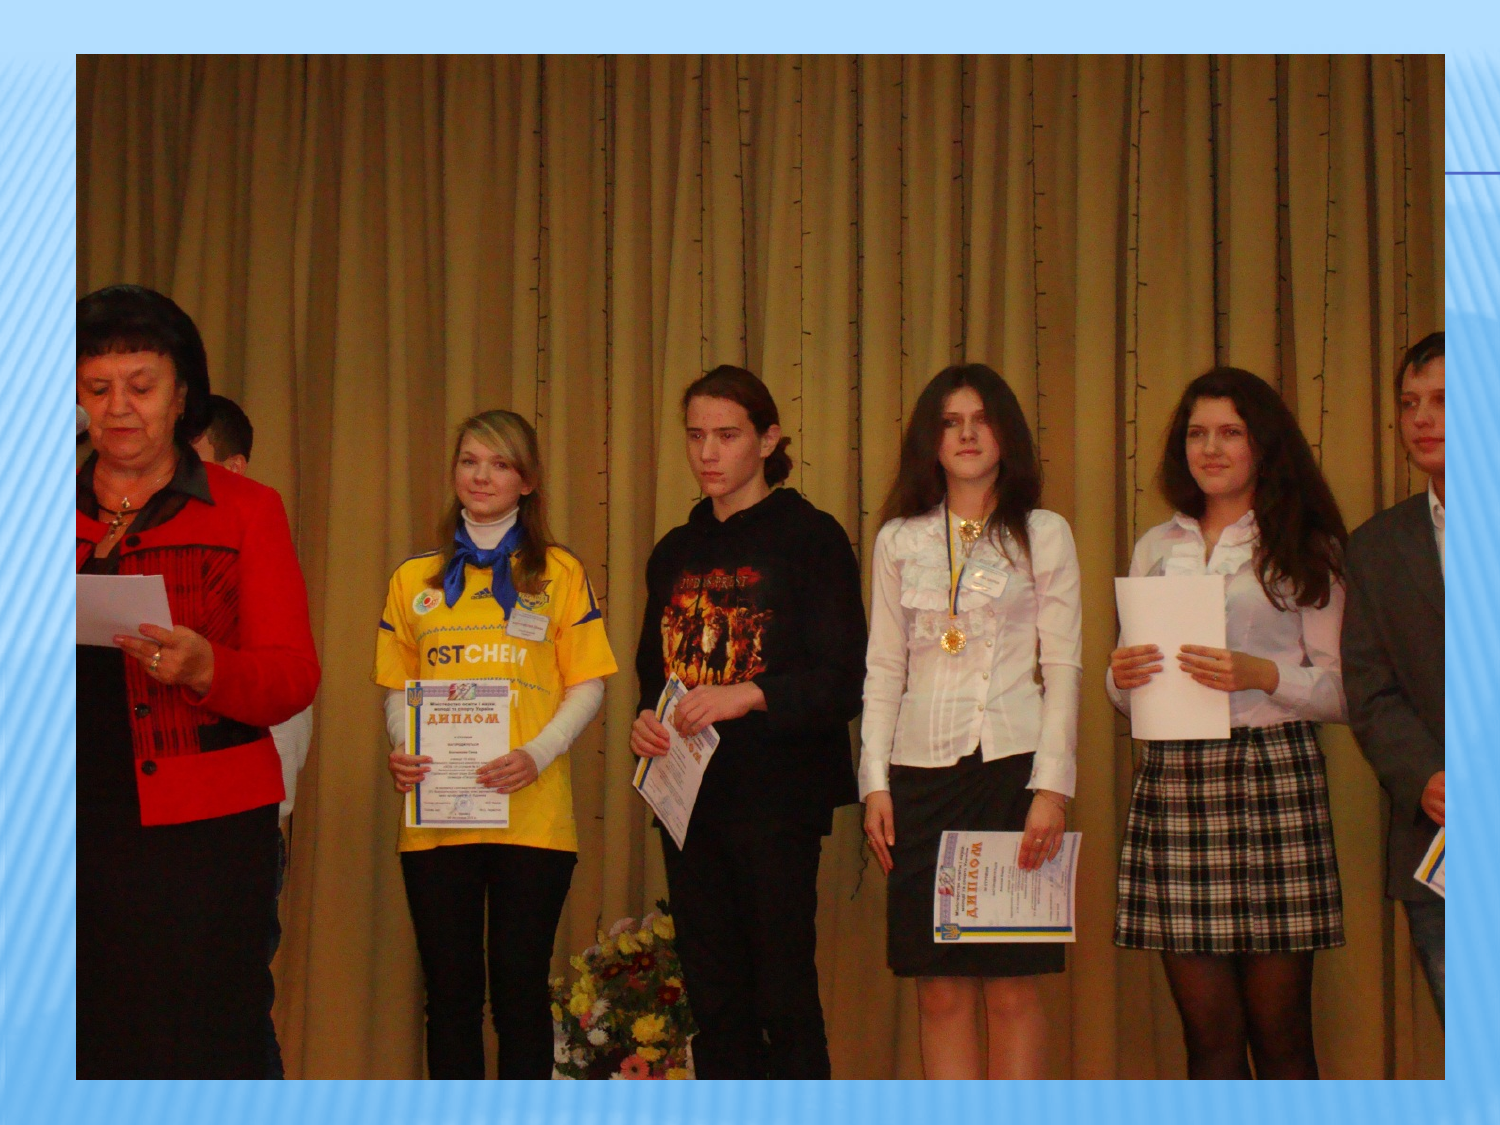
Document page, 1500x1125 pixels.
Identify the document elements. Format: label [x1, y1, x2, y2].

list [76, 54, 1445, 1081]
